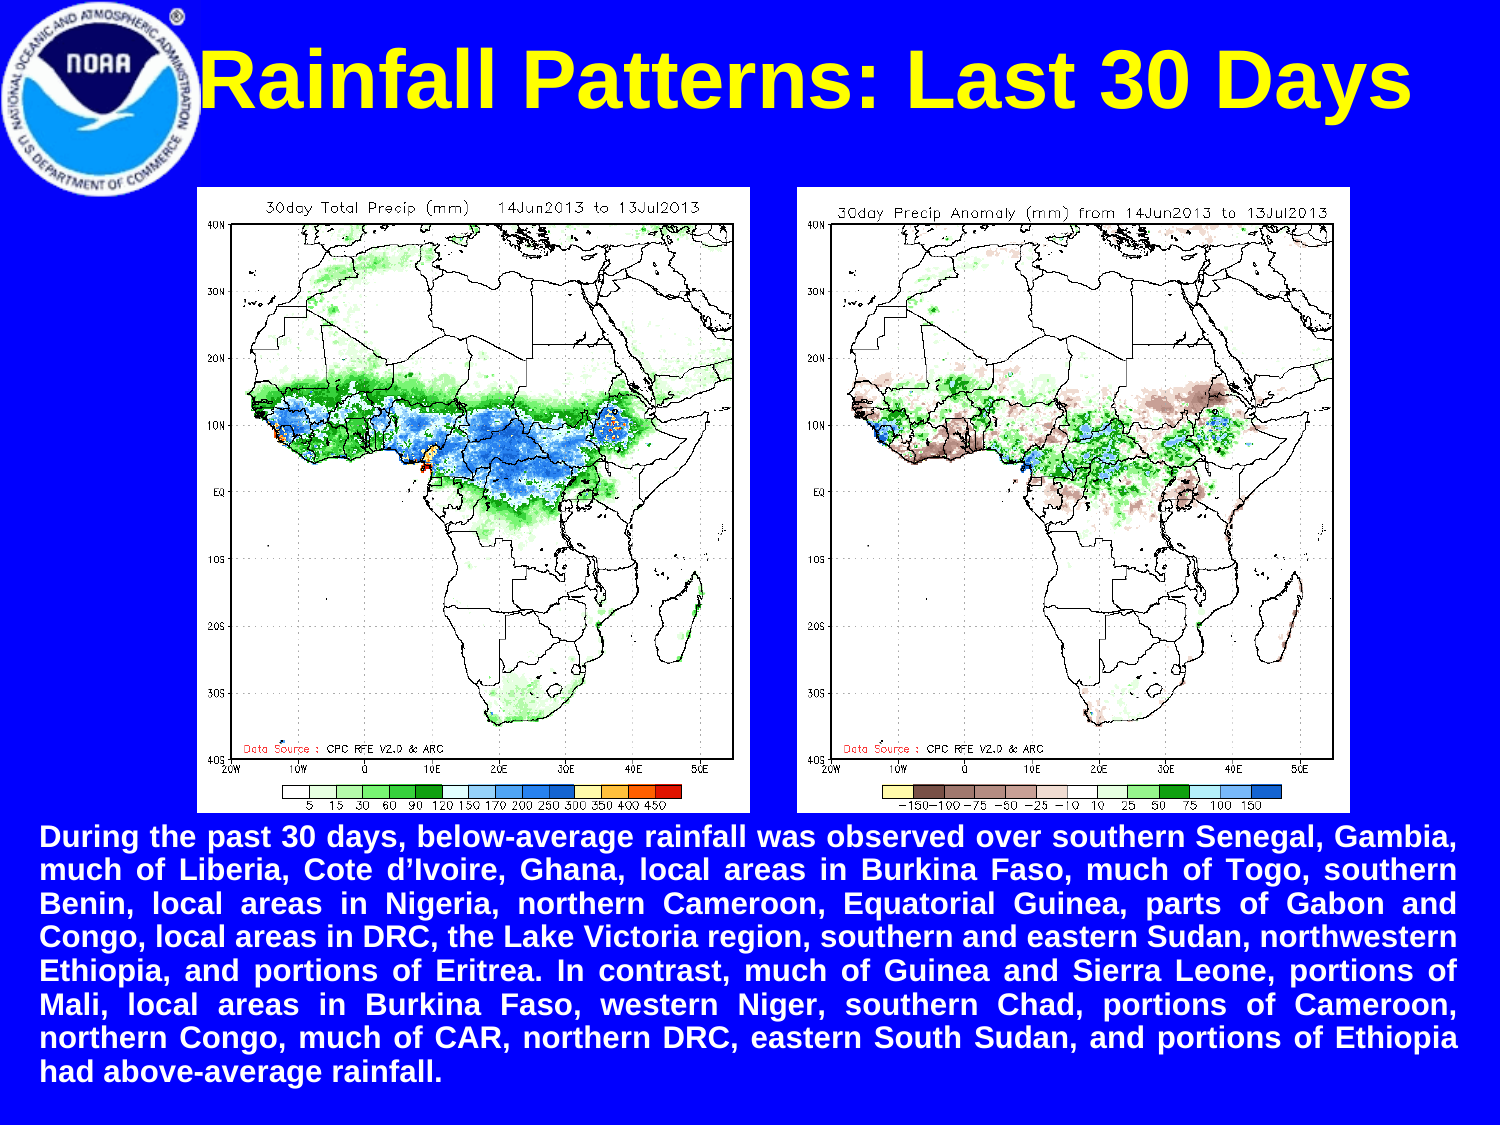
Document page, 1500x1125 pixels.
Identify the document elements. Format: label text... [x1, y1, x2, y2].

title Rainfall Patterns: Last 30 Days [174, 0, 1438, 150]
picture [797, 187, 1350, 813]
picture [0, 0, 750, 813]
text_box During the past 30 days, below-average rainfall was observed over southern Senegal, Gambia, much of Liberia, Cote d’Ivoire, Ghana, local areas in Burkina Faso, much of Togo, southern Benin, local areas in Nigeria, northern Cameroon, Equatorial Guinea, parts of Gabon and Congo, local areas in DRC, the Lake Victoria region, southern and eastern Sudan, northwestern Ethiopia, and portions of Eritrea. In contrast, much of Guinea and Sierra Leone, portions of Mali, local areas in Burkina Faso, western Niger, southern Chad, portions of Cameroon, northern Congo, much of CAR, northern DRC, eastern South Sudan, and portions of Ethiopia had above-average rainfall. [24, 812, 1475, 1098]
